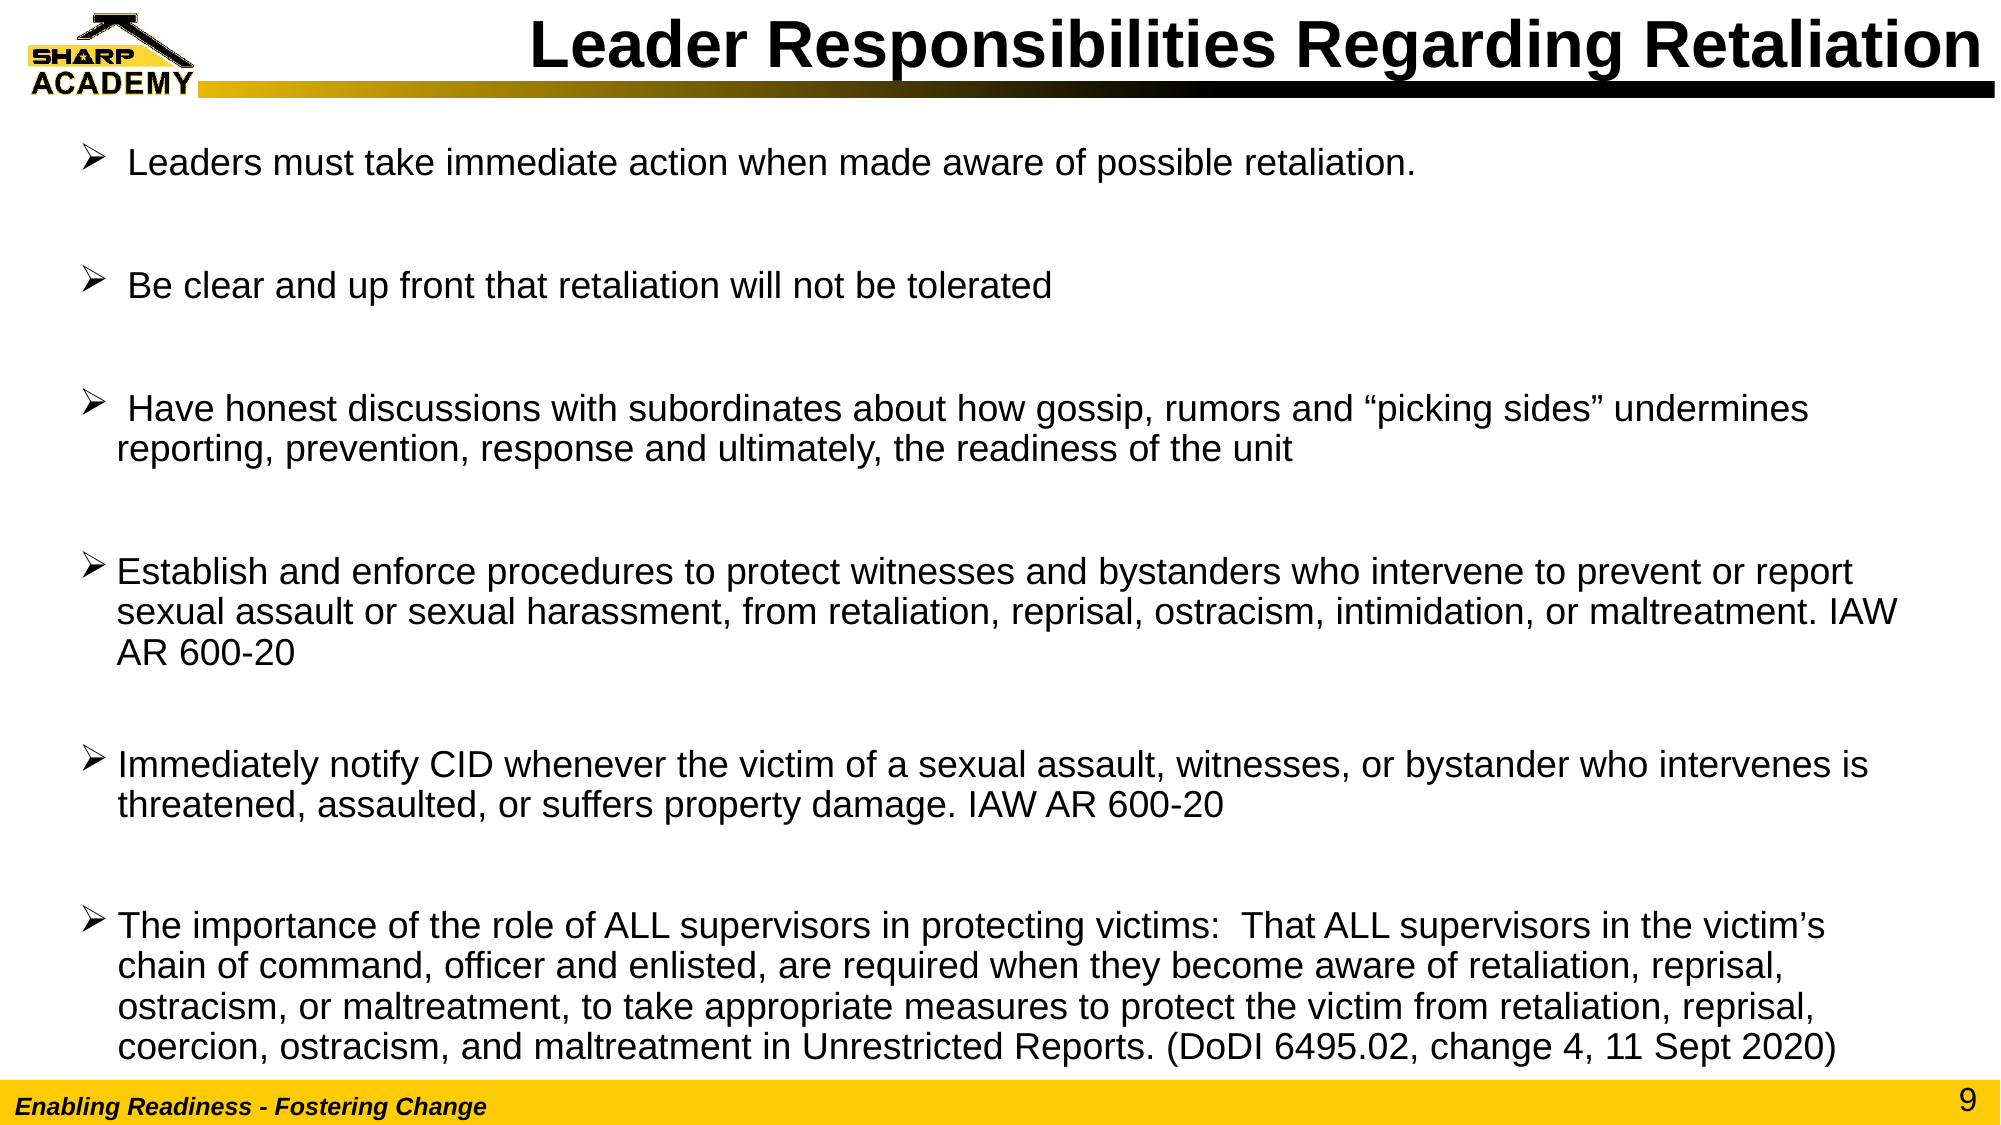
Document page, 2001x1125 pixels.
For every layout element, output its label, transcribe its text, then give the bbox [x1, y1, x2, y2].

picture [25, 9, 198, 98]
text_box 9 [1944, 1071, 1991, 1125]
text_box Leader Responsibilities Regarding Retaliation [450, 0, 2000, 89]
list Leaders must take immediate action when made aware of possible retaliation. Be clear and up front that retaliation will not be tolerated Have honest discussions with subordinates about how gossip, rumors and “picking sides” undermines reporting, prevention, response and ultimately, the readiness of the unit Establish and enforce procedures to protect witnesses and bystanders who intervene to prevent or report sexual assault or sexual harassment, from retaliation, reprisal, ostracism, intimidation, or maltreatment. IAW AR 600-20 Immediately notify CID whenever the victim of a sexual assault, witnesses, or bystander who intervenes is threatened, assaulted, or suffers property damage. IAW AR 600-20 The importance of the role of ALL supervisors in protecting victims: That ALL supervisors in the victim’s chain of command, officer and enlisted, are required when they become aware of retaliation, reprisal, ostracism, or maltreatment, to take appropriate measures to protect the victim from retaliation, reprisal, coercion, ostracism, and maltreatment in Unrestricted Reports. (DoDI 6495.02, change 4, 11 Sept 2020) [64, 136, 1936, 850]
